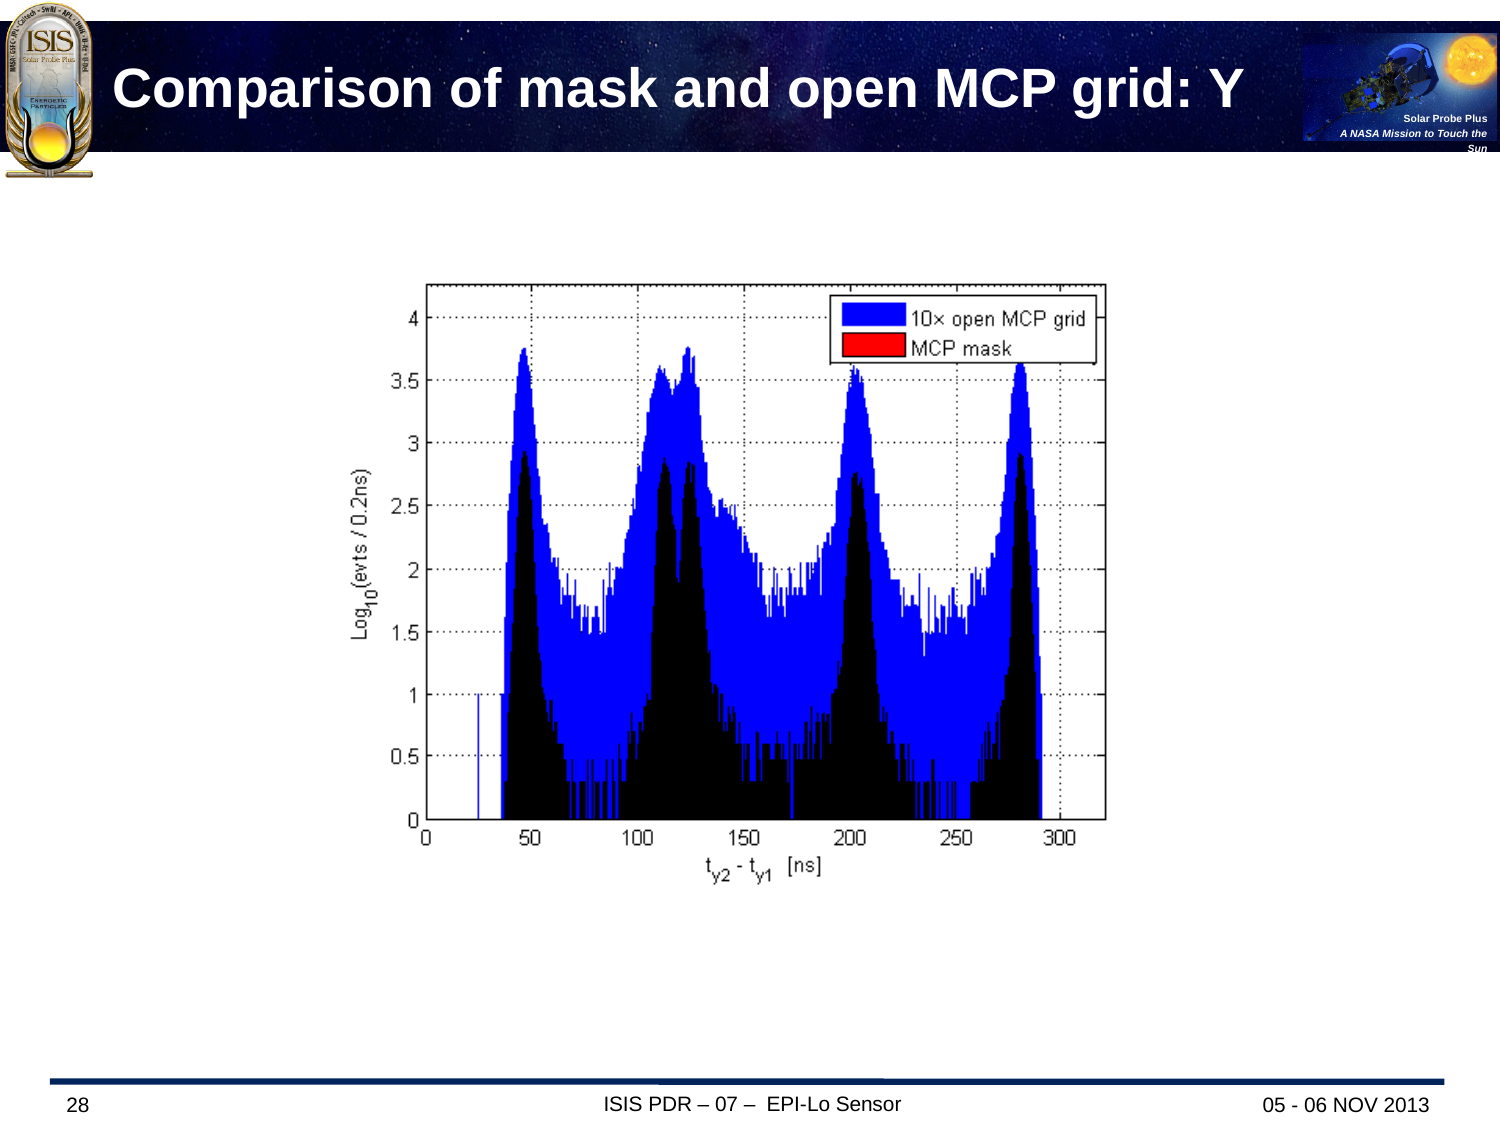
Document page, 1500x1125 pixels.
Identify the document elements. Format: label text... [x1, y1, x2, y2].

picture [0, 0, 1500, 179]
picture [312, 234, 1188, 891]
title Comparison of mask and open MCP grid: Y [111, 30, 1294, 142]
